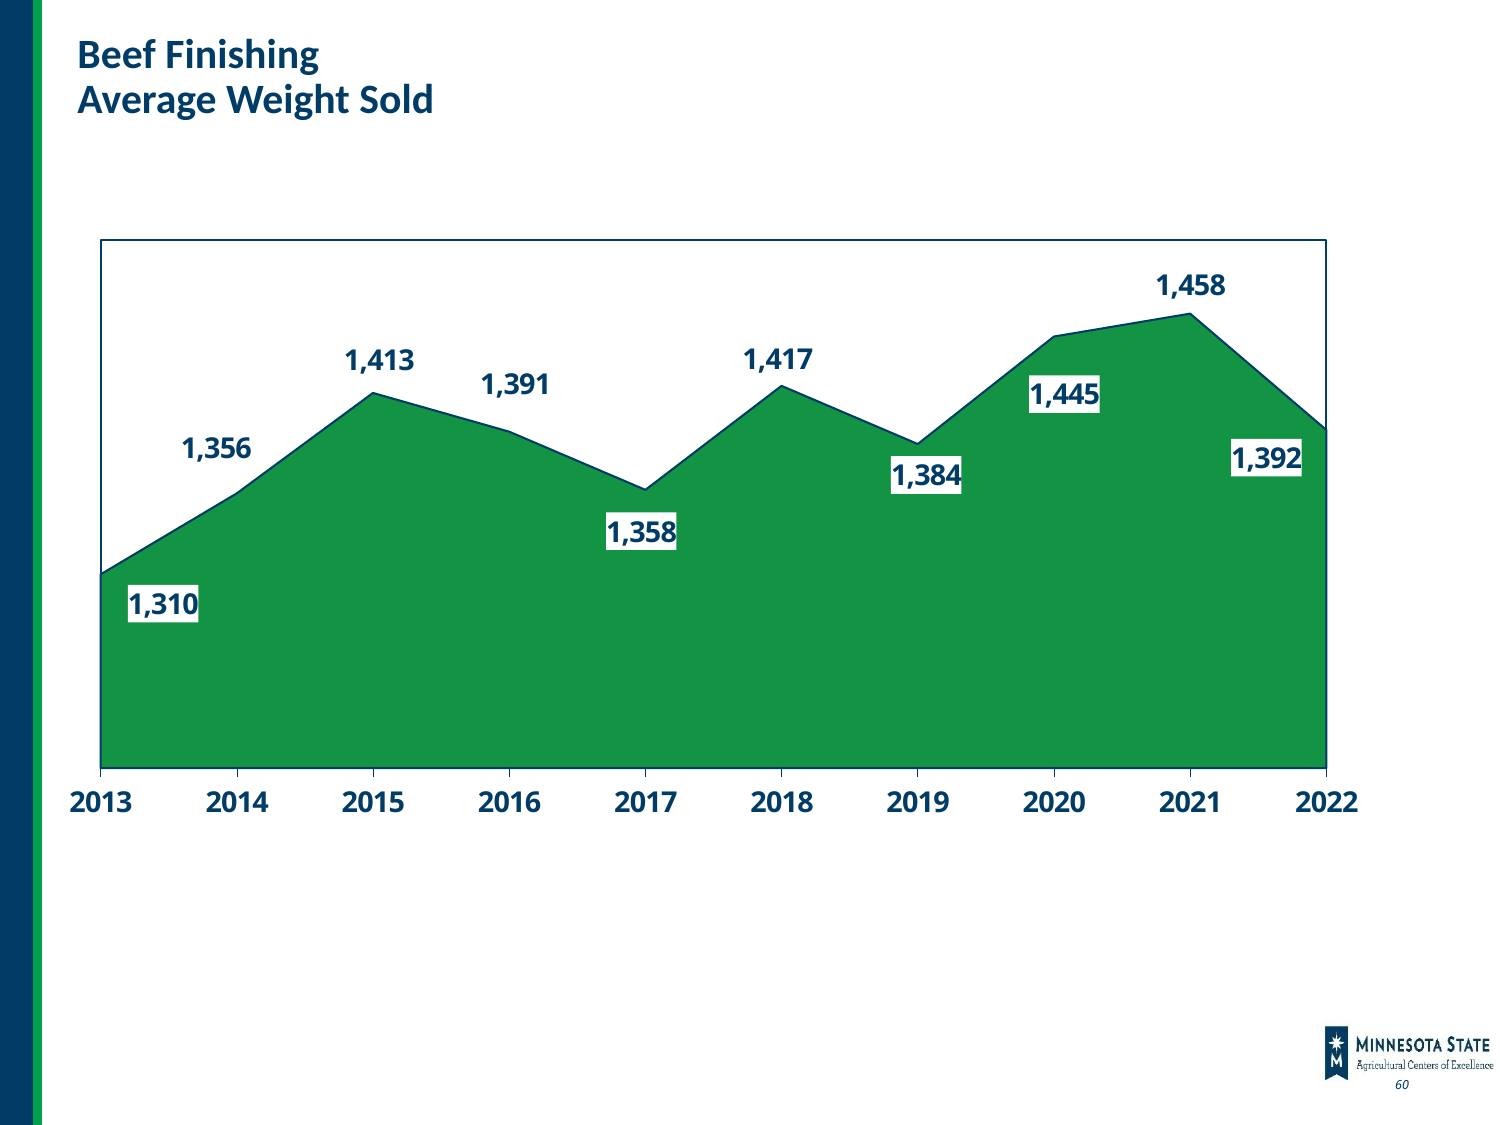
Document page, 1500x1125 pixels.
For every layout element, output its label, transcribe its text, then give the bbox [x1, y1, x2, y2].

chart [0, 187, 1401, 926]
picture [1317, 1015, 1500, 1091]
title Beef Finishing Average Weight Sold [62, 24, 1075, 131]
